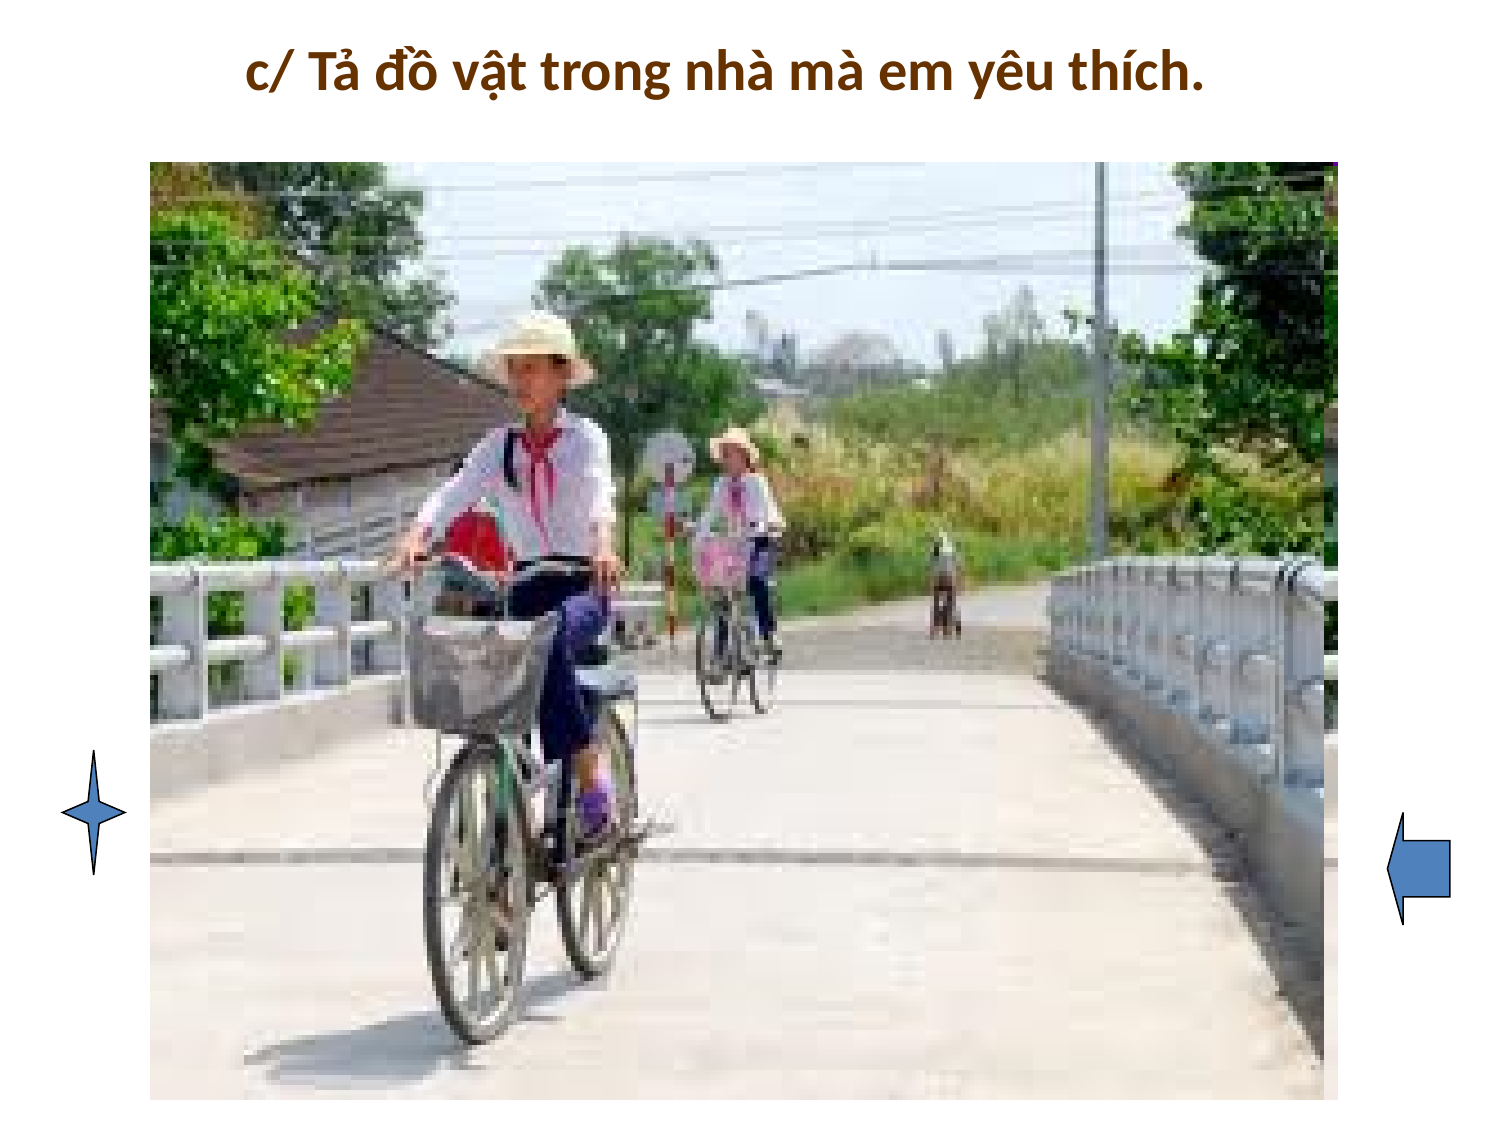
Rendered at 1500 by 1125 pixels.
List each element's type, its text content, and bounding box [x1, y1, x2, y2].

text_box c/ Tả đồ vật trong nhà mà em yêu thích. [230, 24, 1222, 110]
text_box [62, 750, 125, 876]
text_box [1387, 812, 1450, 925]
picture [149, 162, 1338, 1101]
